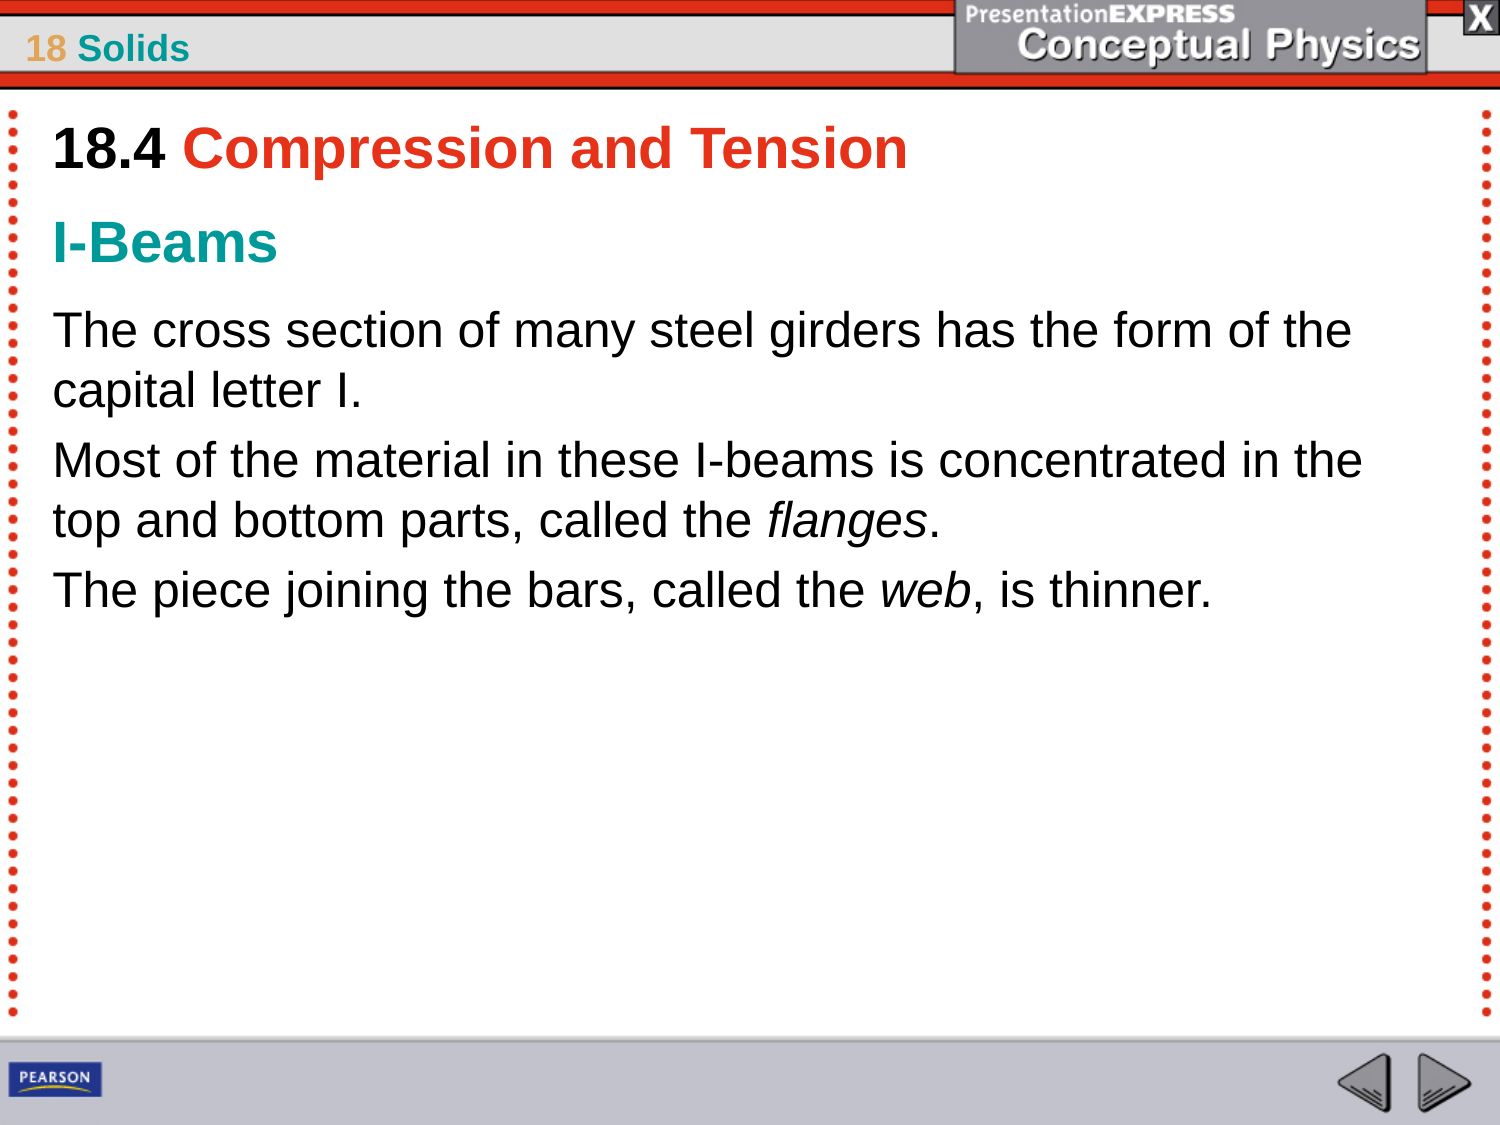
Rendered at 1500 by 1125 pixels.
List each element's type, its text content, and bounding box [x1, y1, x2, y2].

text_box 18.4 Compression and Tension [37, 102, 1463, 188]
list I-Beams [37, 196, 1288, 282]
picture [0, 0, 1500, 1125]
text_box The cross section of many steel girders has the form of the capital letter I. Most of the material in these I-beams is concentrated in the top and bottom parts, called the flanges. The piece joining the bars, called the web, is thinner. [37, 289, 1450, 629]
